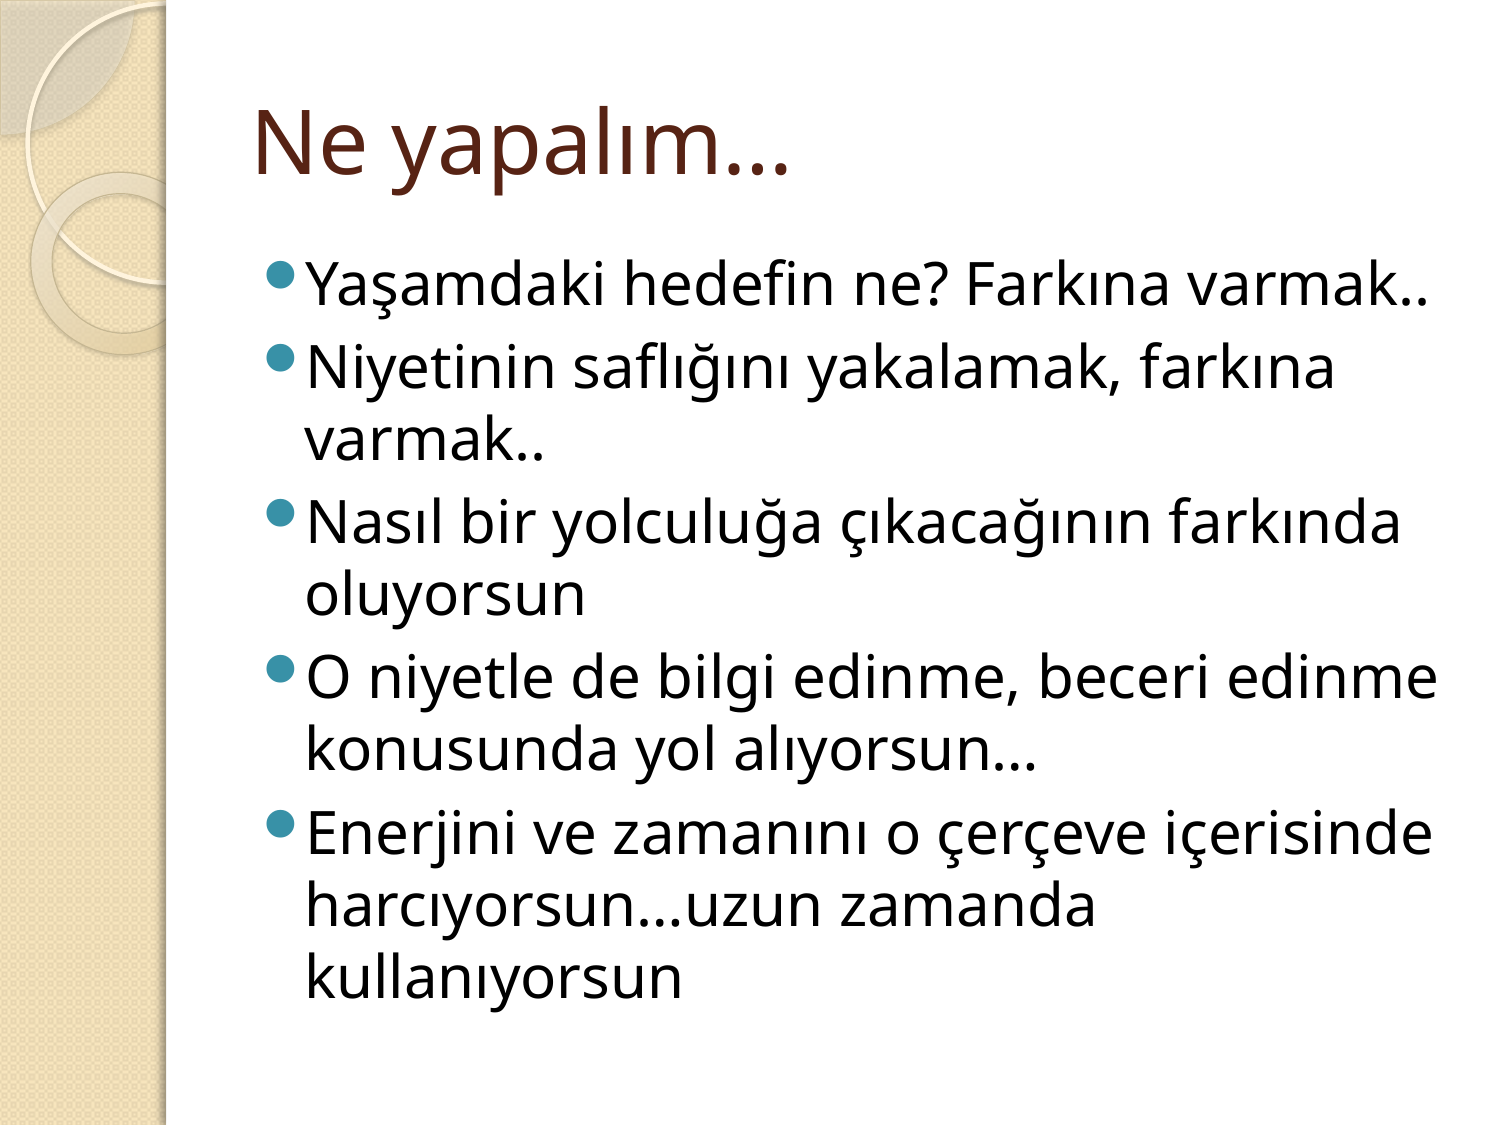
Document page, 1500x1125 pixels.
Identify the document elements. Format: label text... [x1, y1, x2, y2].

list Yaşamdaki hedefin ne? Farkına varmak.. Niyetinin saflığını yakalamak, farkına varmak.. Nasıl bir yolculuğa çıkacağının farkında oluyorsun O niyetle de bilgi edinme, beceri edinme konusunda yol alıyorsun… Enerjini ve zamanını o çerçeve içerisinde harcıyorsun…uzun zamanda kullanıyorsun [235, 237, 1466, 1025]
title Ne yapalım… [235, 45, 1466, 233]
